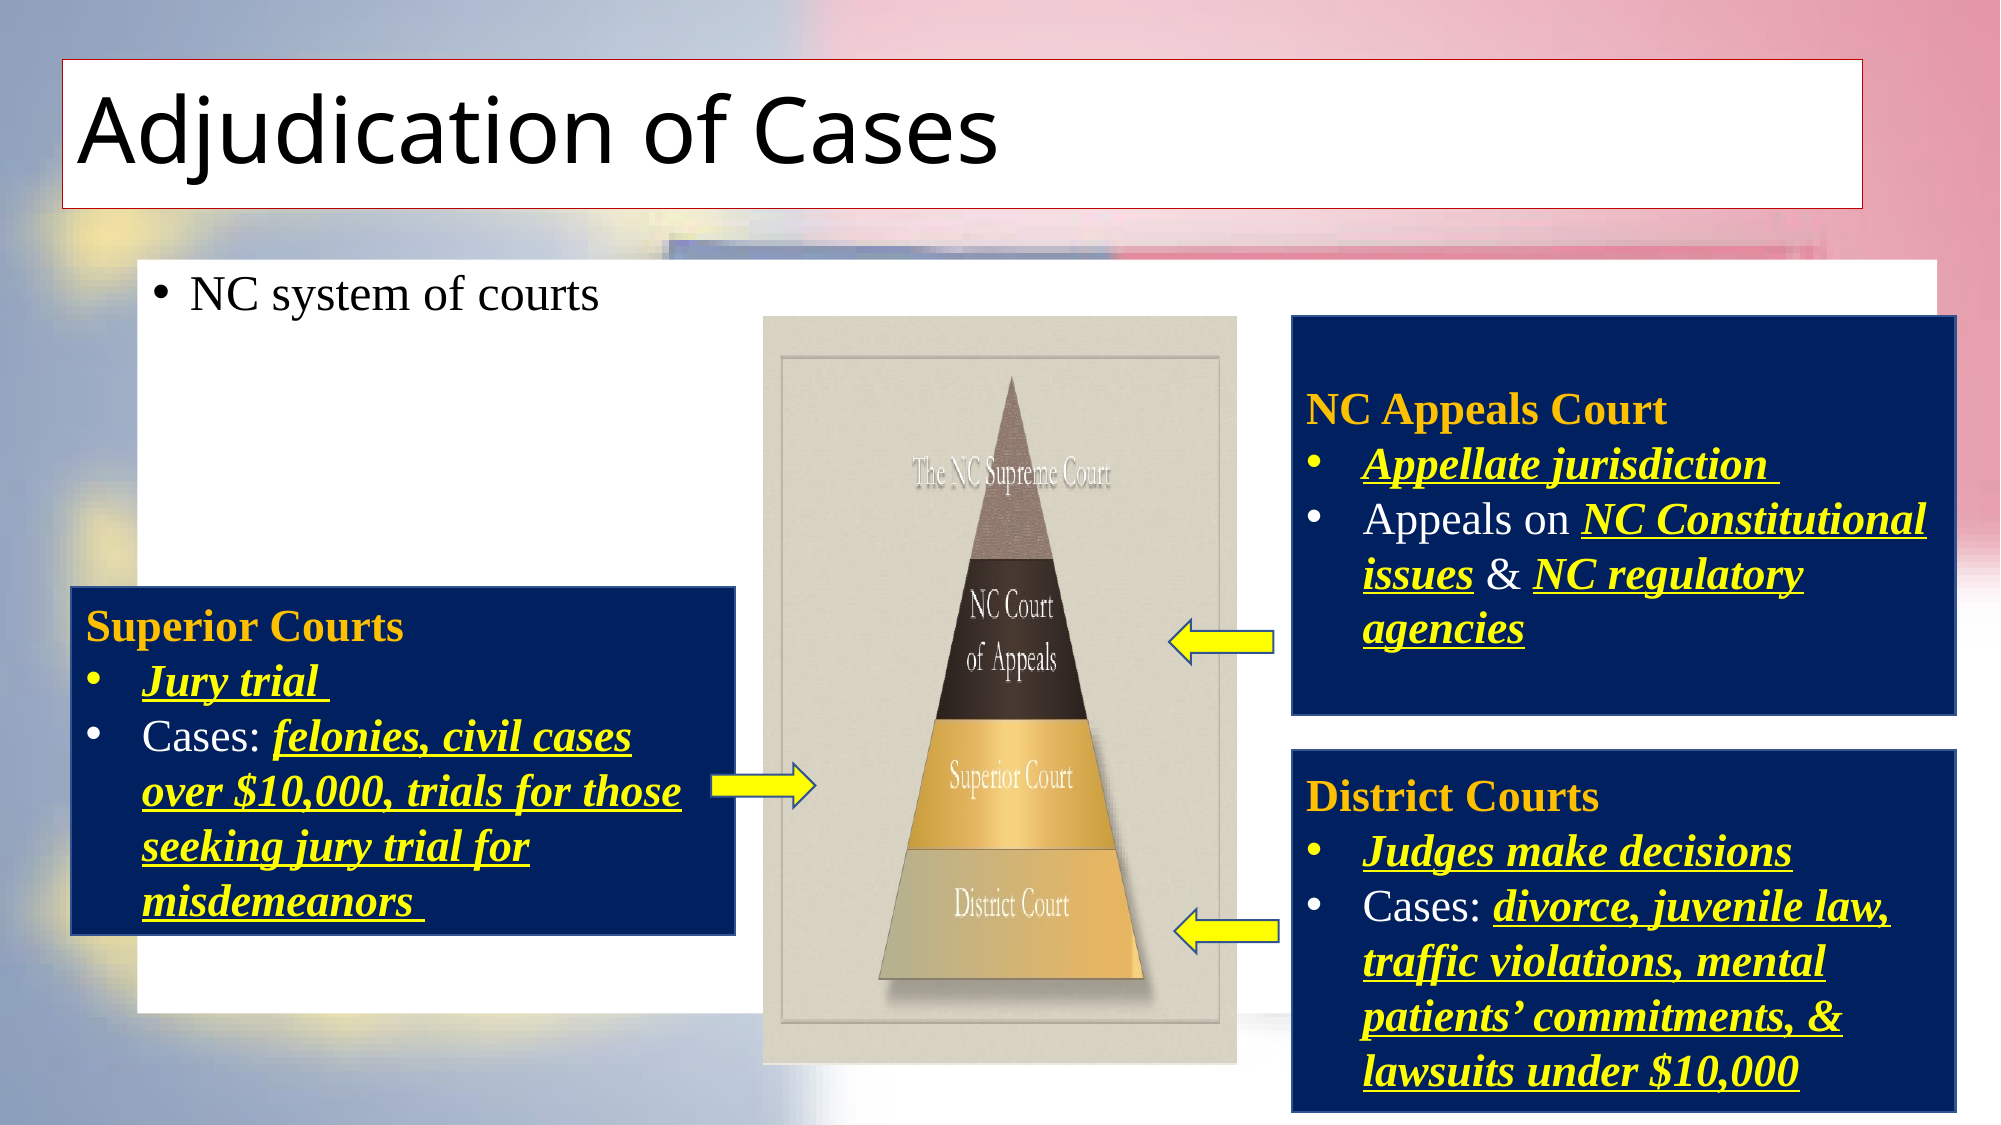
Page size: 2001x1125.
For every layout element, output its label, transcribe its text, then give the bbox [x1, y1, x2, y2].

list NC system of courts [137, 259, 1938, 1014]
title Adjudication of Cases [62, 59, 1863, 209]
picture [763, 316, 1237, 1065]
text_box District Courts Judges make decisions Cases: divorce, juvenile law, traffic violations, mental patients’ commitments, & lawsuits under $10,000 [1291, 749, 1957, 1113]
text_box [710, 773, 763, 798]
text_box [1237, 919, 1280, 944]
text_box Superior Courts Jury trial Cases: felonies, civil cases over $10,000, trials for those seeking jury trial for misdemeanors [70, 586, 736, 936]
text_box NC Appeals Court Appellate jurisdiction Appeals on NC Constitutional issues & NC regulatory agencies [1291, 315, 1957, 716]
text_box [1237, 629, 1275, 654]
